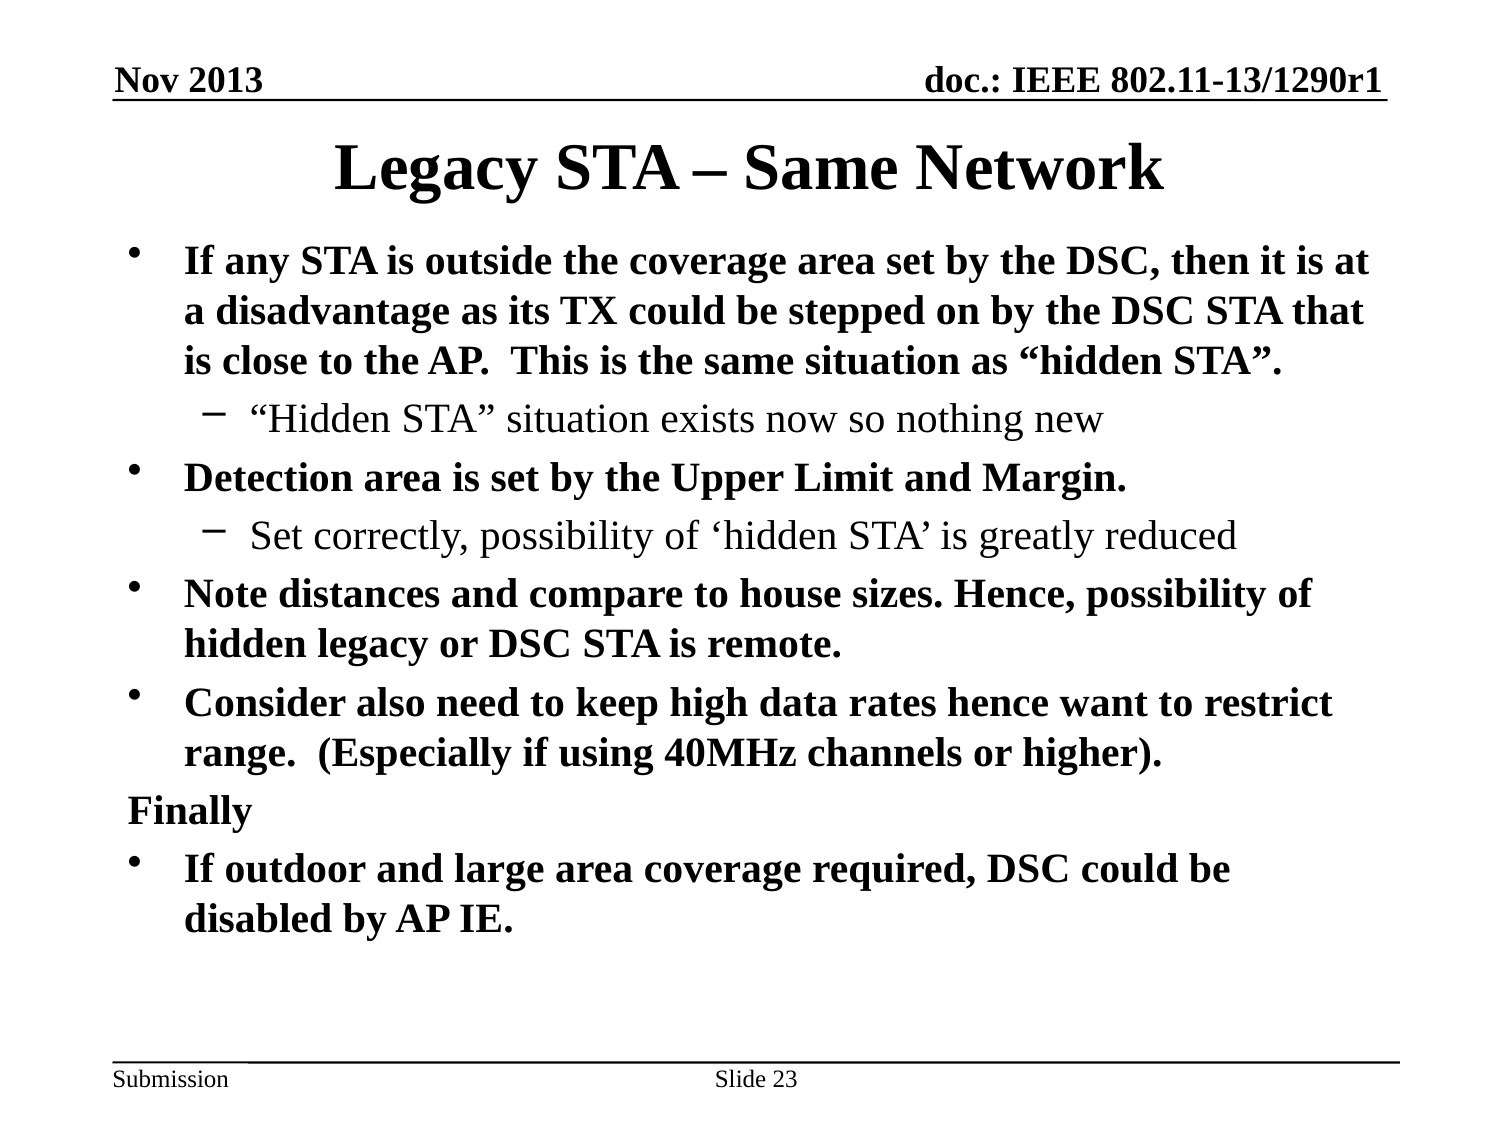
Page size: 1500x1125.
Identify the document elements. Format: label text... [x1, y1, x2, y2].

slide_number Slide 23 [712, 1061, 800, 1093]
list If any STA is outside the coverage area set by the DSC, then it is at a disadvantage as its TX could be stepped on by the DSC STA that is close to the AP. This is the same situation as “hidden STA”. “Hidden STA” situation exists now so nothing new Detection area is set by the Upper Limit and Margin. Set correctly, possibility of ‘hidden STA’ is greatly reduced Note distances and compare to house sizes. Hence, possibility of hidden legacy or DSC STA is remote. Consider also need to keep high data rates hence want to restrict range. (Especially if using 40MHz channels or higher). Finally If outdoor and large area coverage required, DSC could be disabled by AP IE. [112, 224, 1388, 1050]
title Legacy STA – Same Network [112, 112, 1388, 213]
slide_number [114, 54, 286, 101]
